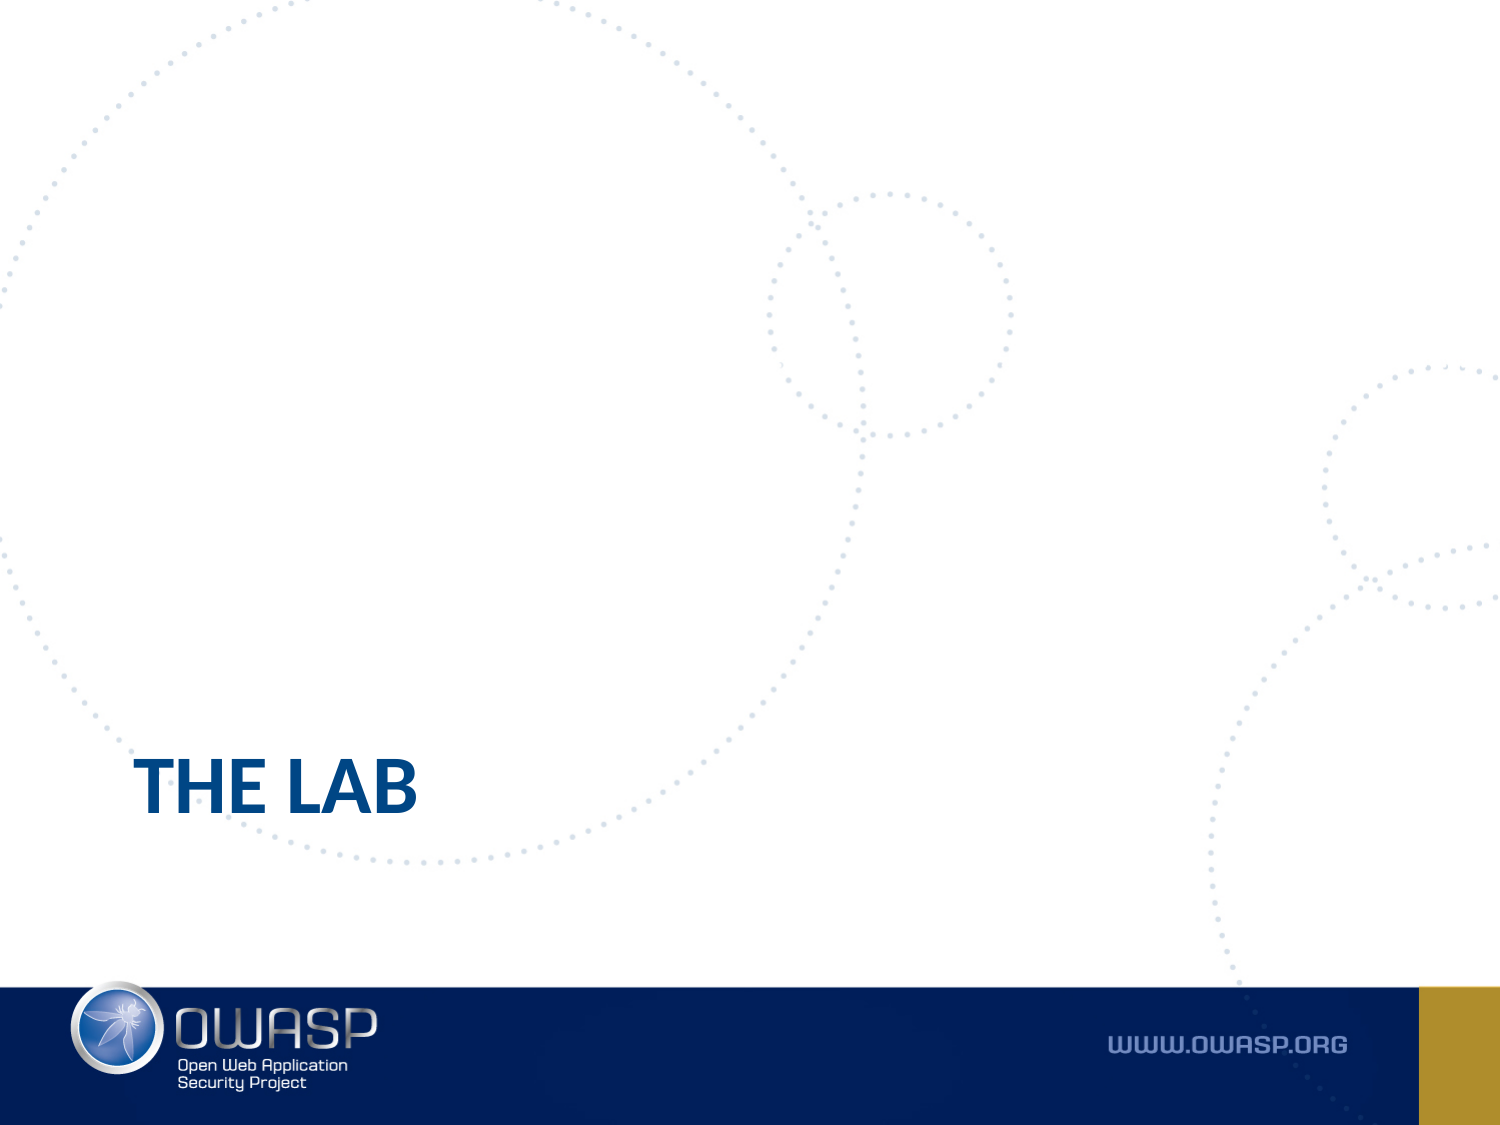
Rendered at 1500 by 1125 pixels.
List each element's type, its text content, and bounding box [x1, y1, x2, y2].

title The lab [118, 722, 1394, 947]
picture [0, 0, 1500, 1125]
